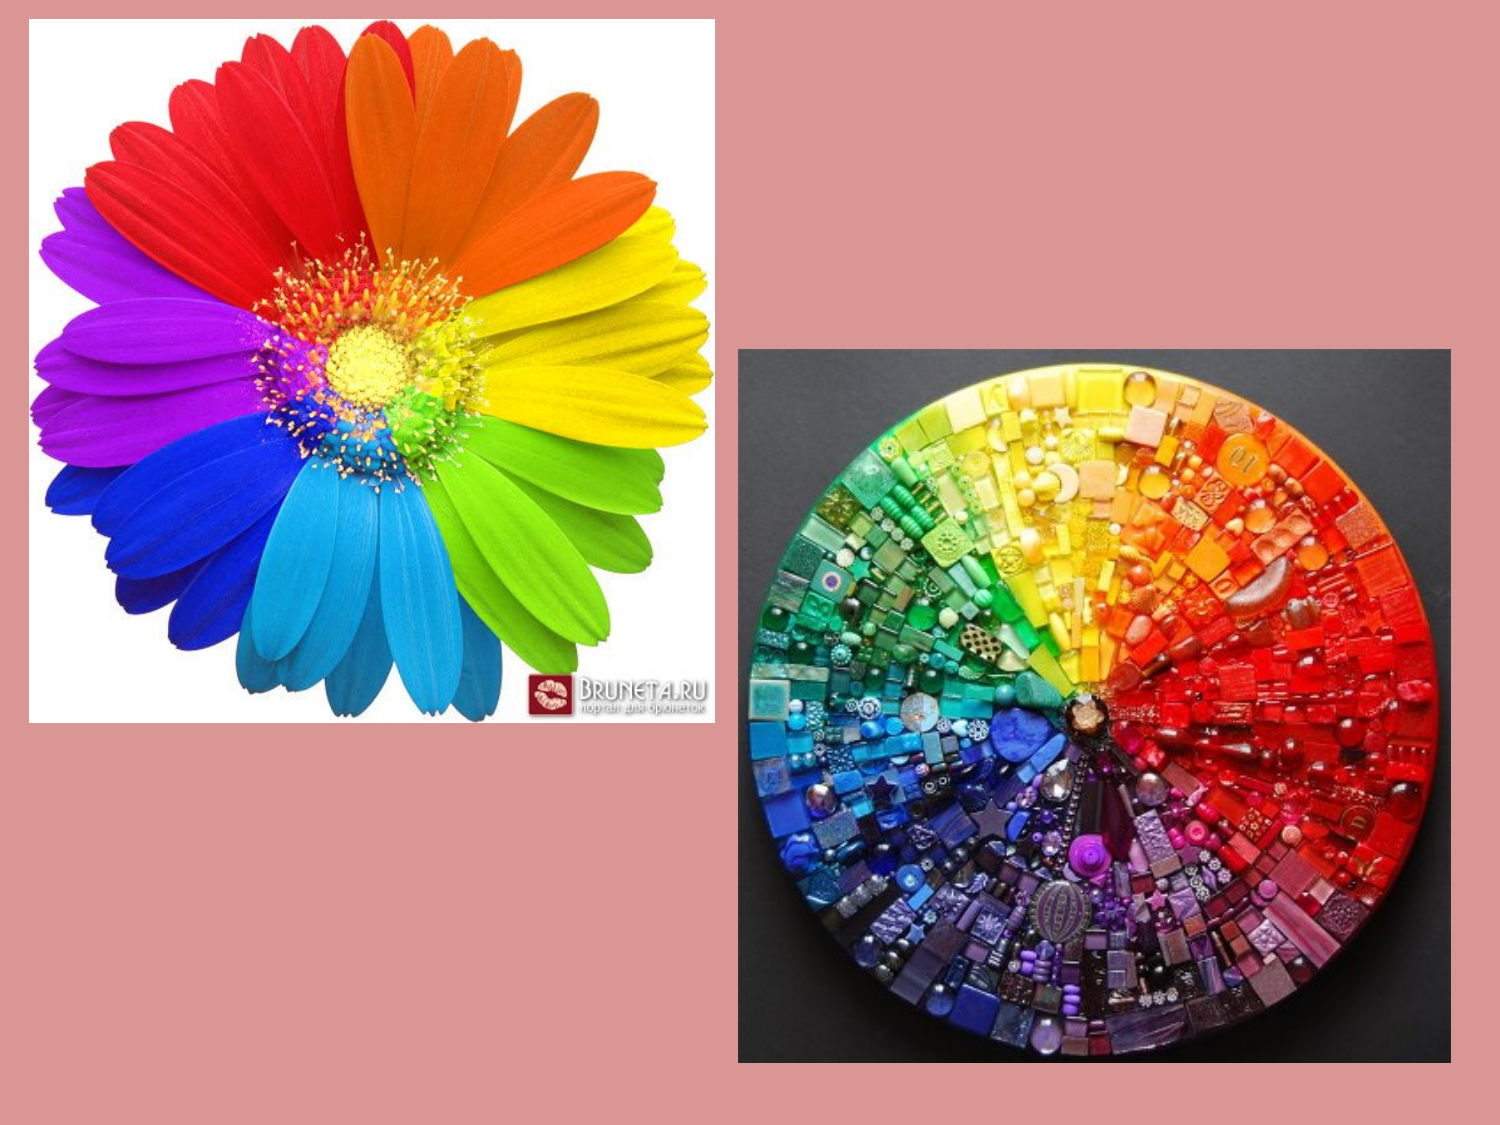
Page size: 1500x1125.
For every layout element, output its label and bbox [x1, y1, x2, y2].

list [29, 18, 715, 724]
picture [737, 349, 1451, 1063]
